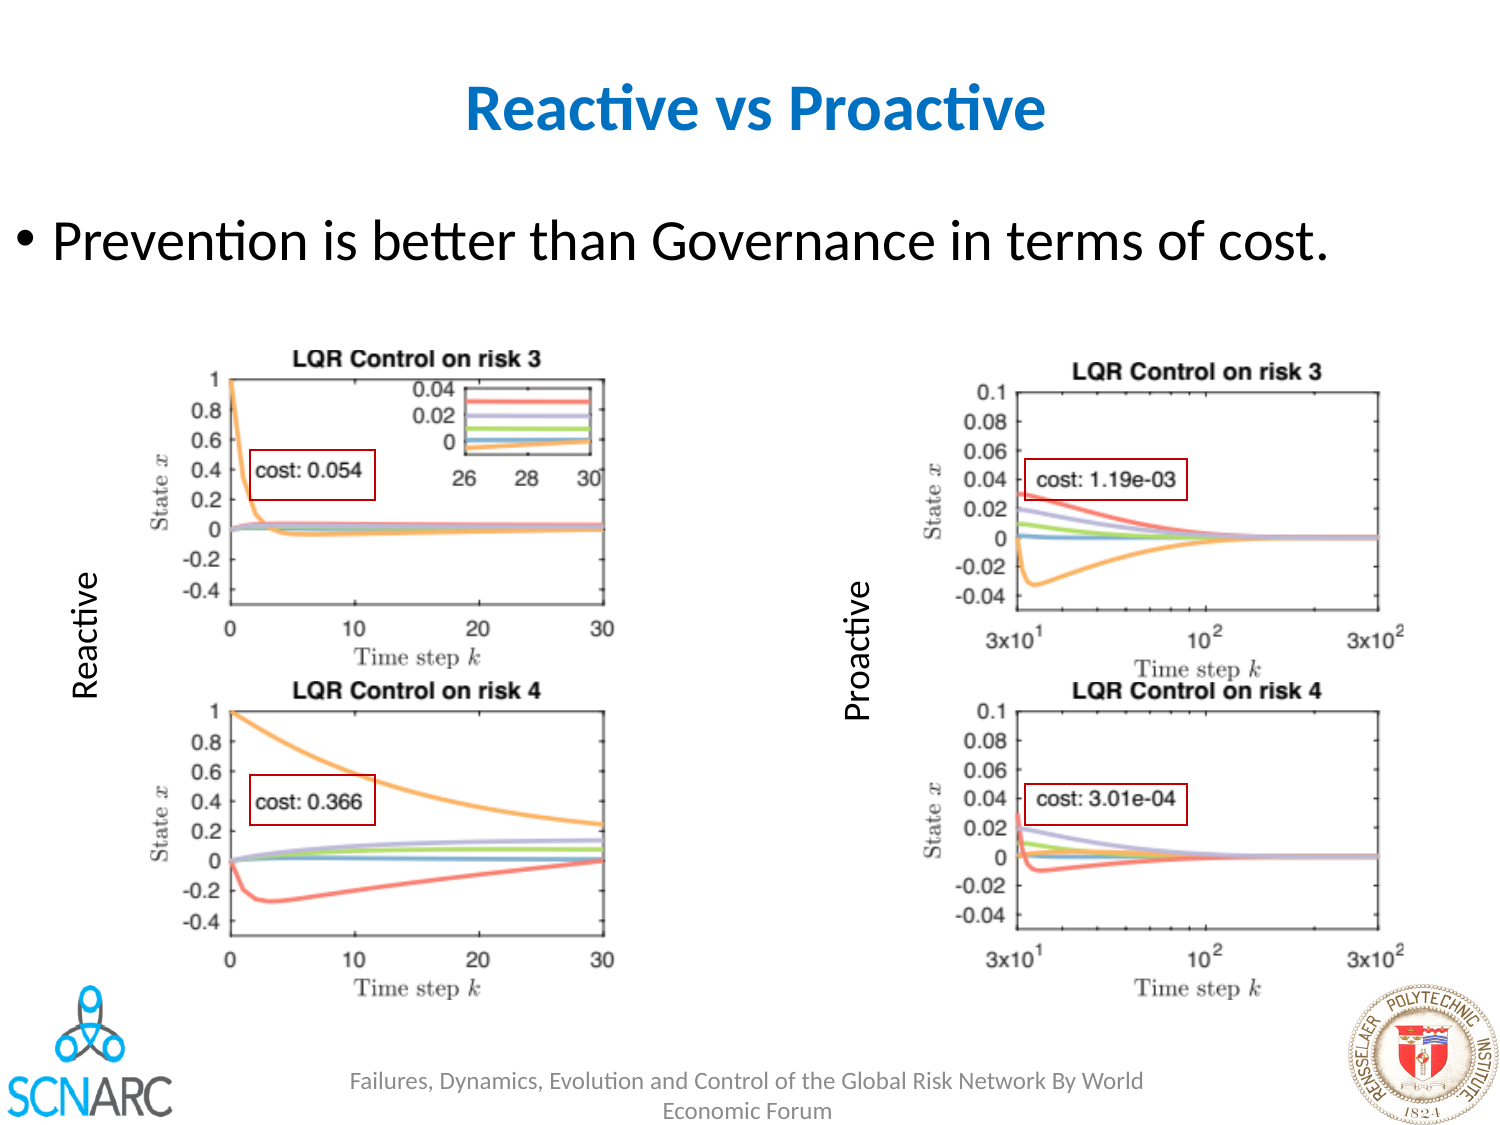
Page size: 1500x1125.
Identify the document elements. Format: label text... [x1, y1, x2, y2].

footer Failures, Dynamics, Evolution and Control of the Global Risk Network By World Economic Forum [297, 1064, 1198, 1125]
picture [149, 349, 615, 669]
picture [923, 362, 1500, 1125]
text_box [249, 449, 1188, 500]
slide_number 36 [1059, 1042, 1345, 1103]
text_box Reactive [51, 557, 112, 716]
title Reactive vs Proactive [109, 0, 1404, 202]
list Prevention is better than Governance in terms of cost. [0, 202, 1500, 916]
picture [0, 681, 615, 1125]
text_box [249, 774, 1188, 825]
text_box Proactive [824, 565, 884, 737]
